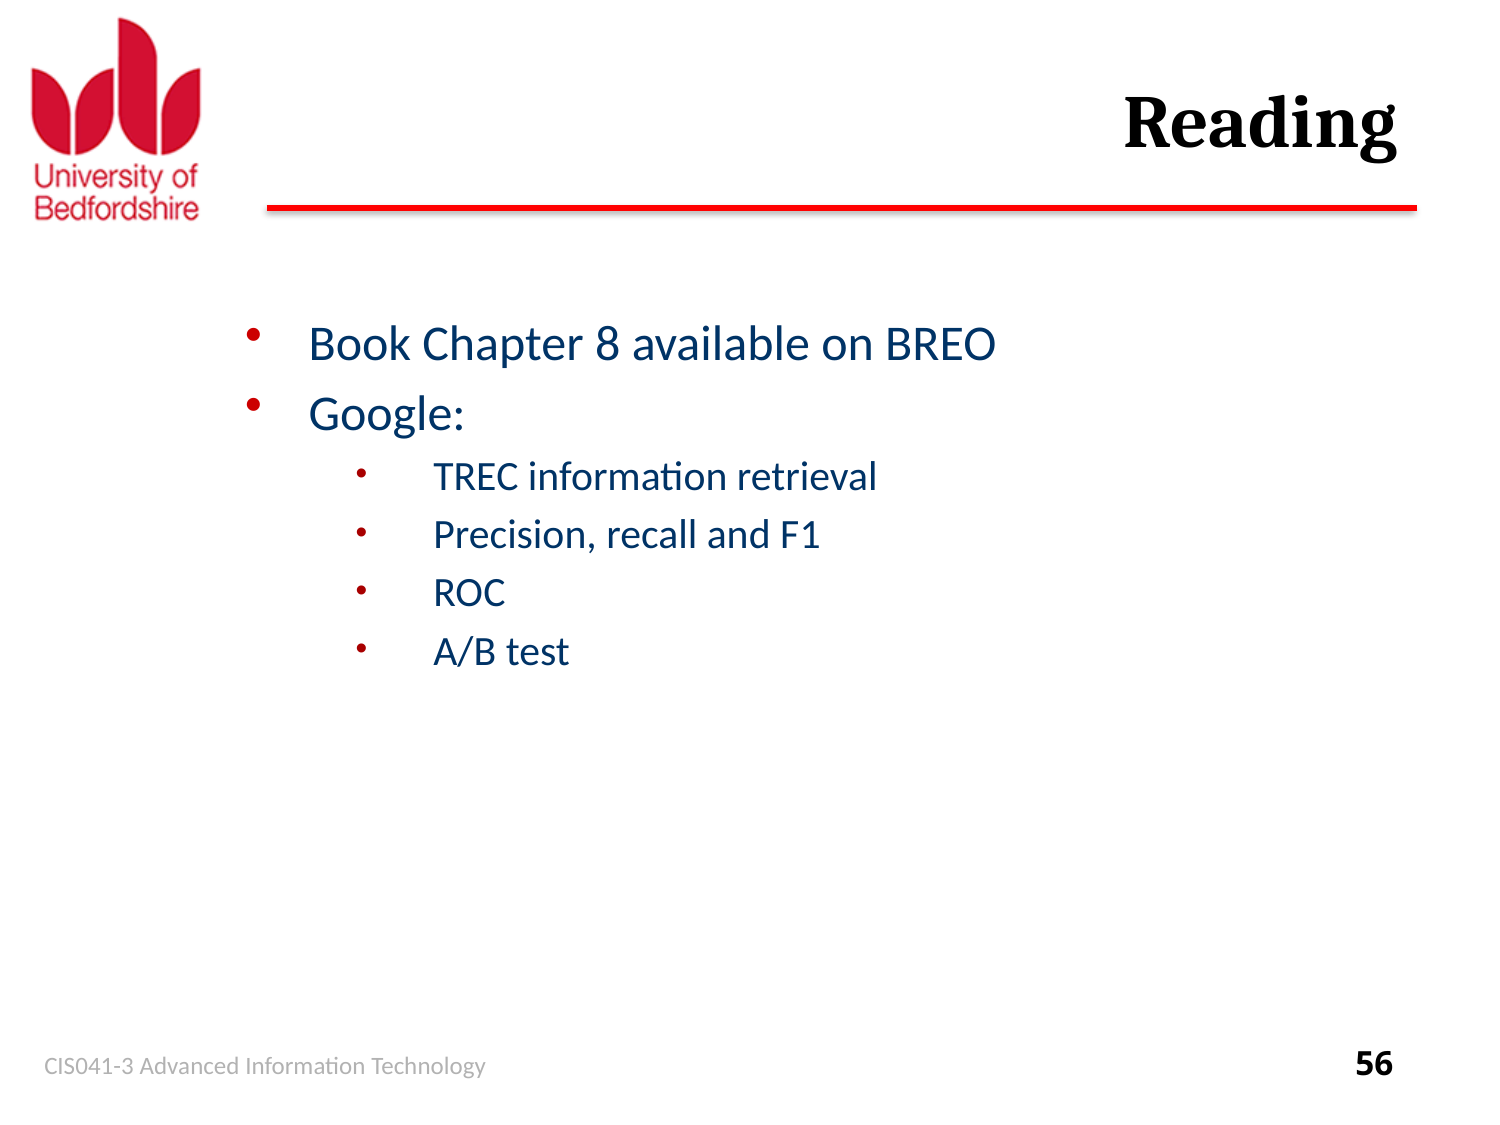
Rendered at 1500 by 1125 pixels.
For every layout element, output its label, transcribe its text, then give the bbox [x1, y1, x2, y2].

footer CIS041-3 Advanced Information Technology [29, 1035, 514, 1095]
list Book Chapter 8 available on BREO Google: TREC information retrieval Precision, recall and F1 ROC A/B test [230, 302, 1140, 764]
picture [0, 0, 237, 236]
title Reading [262, 61, 1413, 174]
